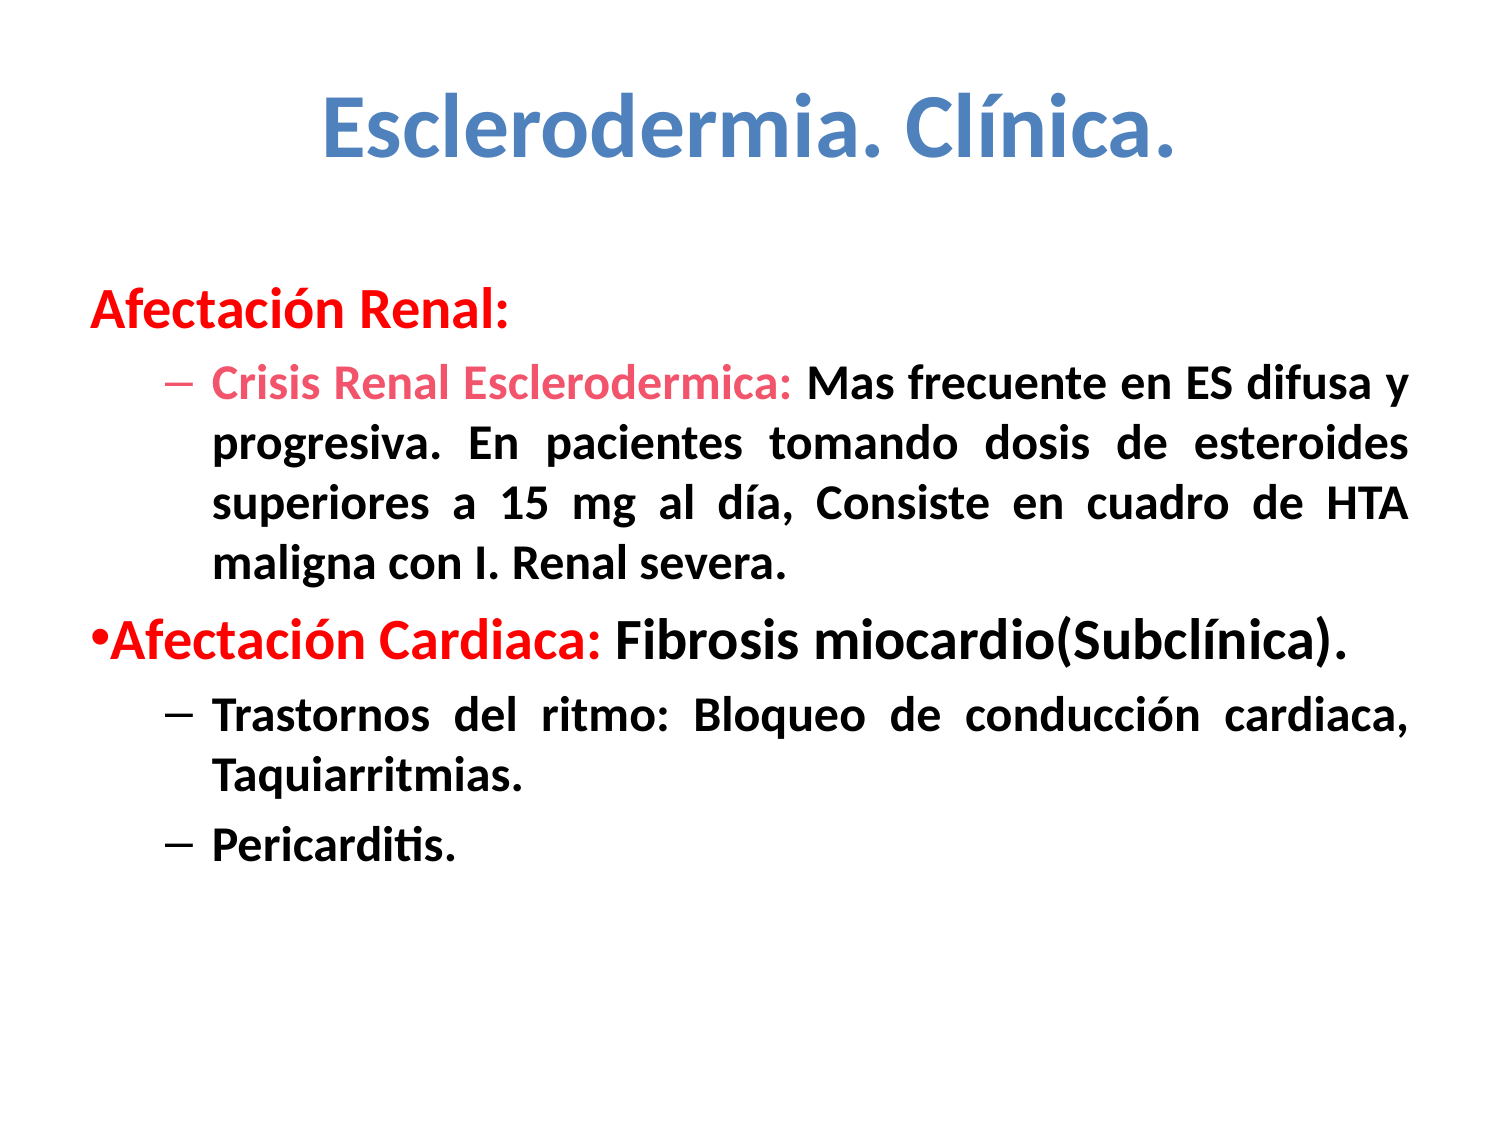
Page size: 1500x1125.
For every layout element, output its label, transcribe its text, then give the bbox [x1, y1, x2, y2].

list Afectación Renal: Crisis Renal Esclerodermica: Mas frecuente en ES difusa y progresiva. En pacientes tomando dosis de esteroides superiores a 15 mg al día, Consiste en cuadro de HTA maligna con I. Renal severa. Afectación Cardiaca: Fibrosis miocardio(Subclínica). Trastornos del ritmo: Bloqueo de conducción cardiaca, Taquiarritmias. Pericarditis. [74, 262, 1426, 1006]
title Esclerodermia. Clínica. [74, 44, 1426, 197]
